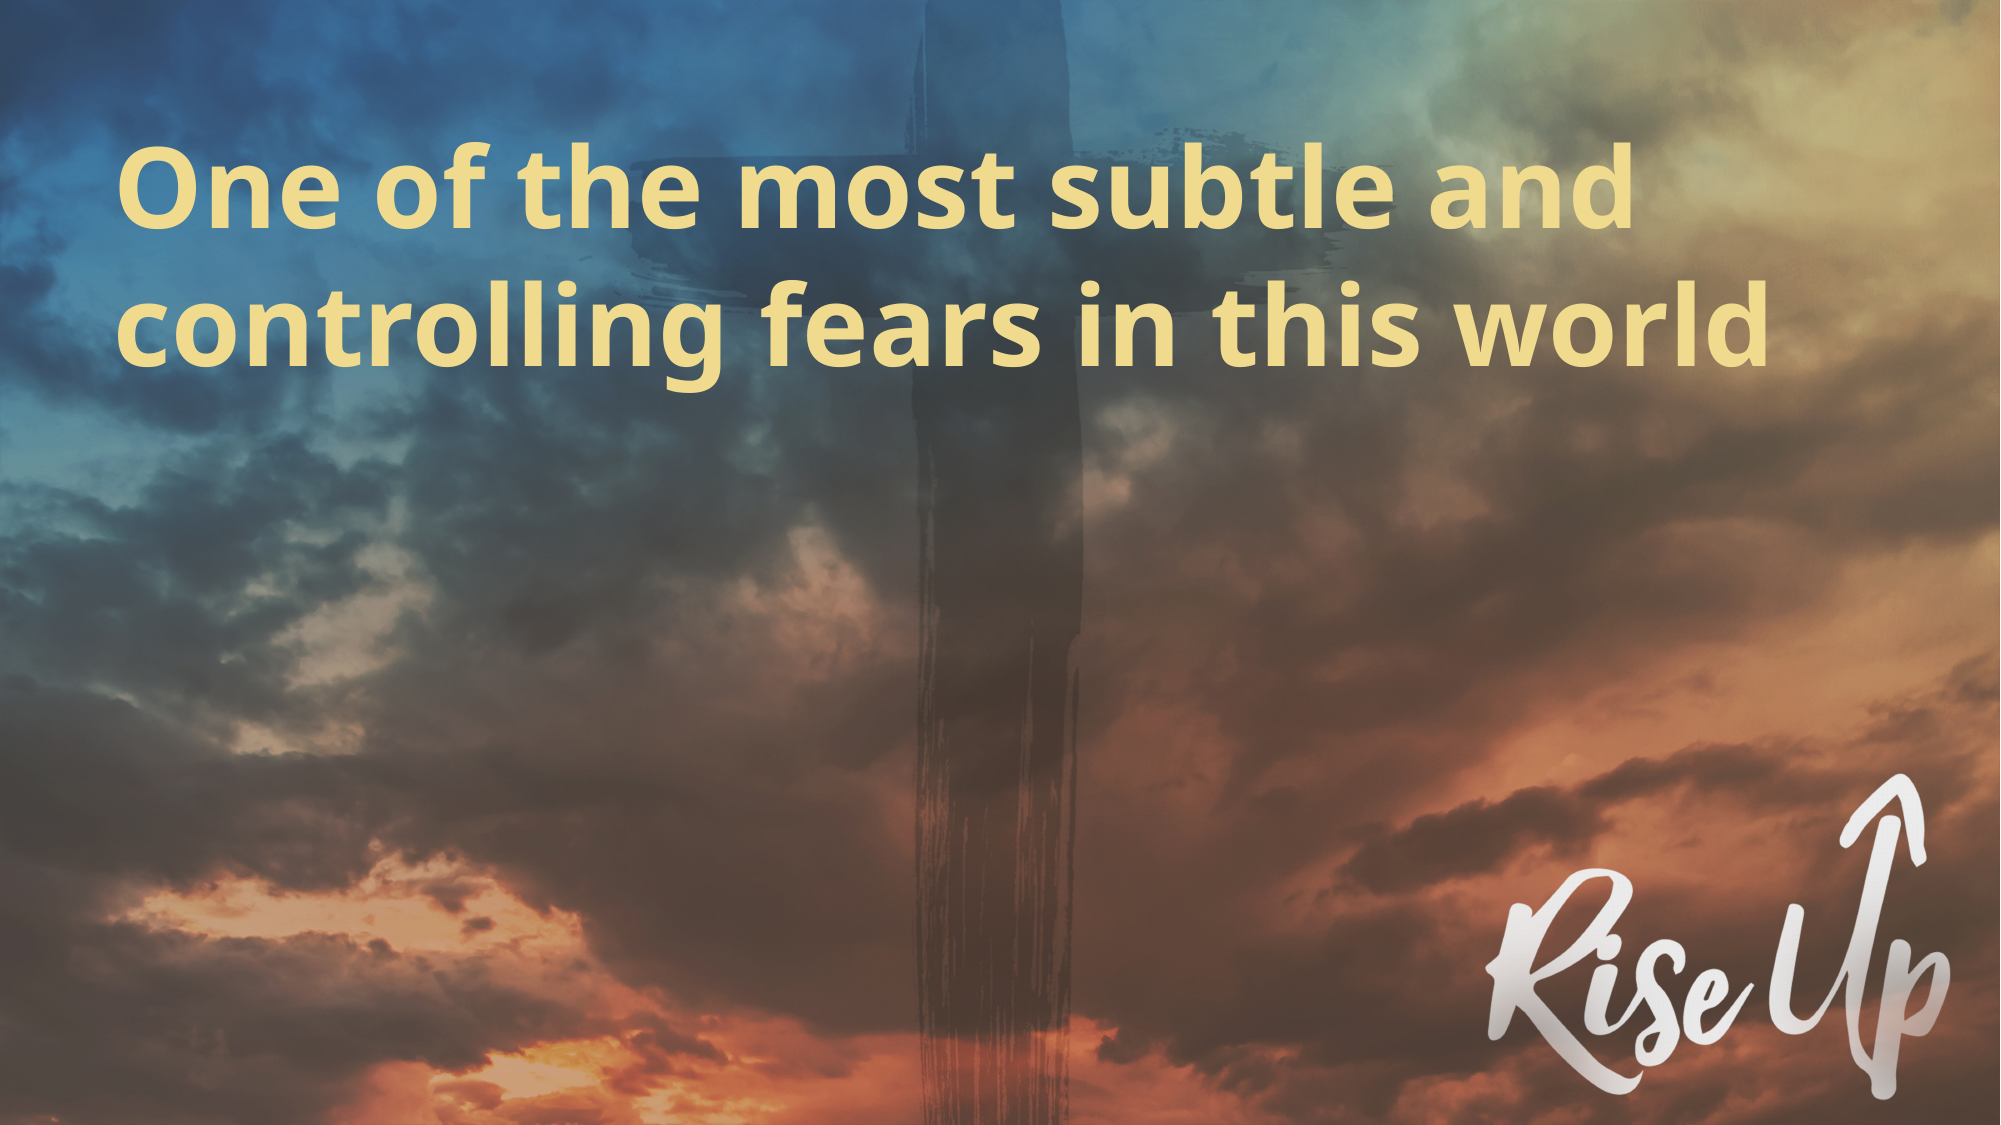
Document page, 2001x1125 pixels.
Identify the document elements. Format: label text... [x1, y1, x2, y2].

list One of the most subtle and controlling fears in this world [98, 110, 1824, 862]
picture [0, 0, 2001, 1125]
